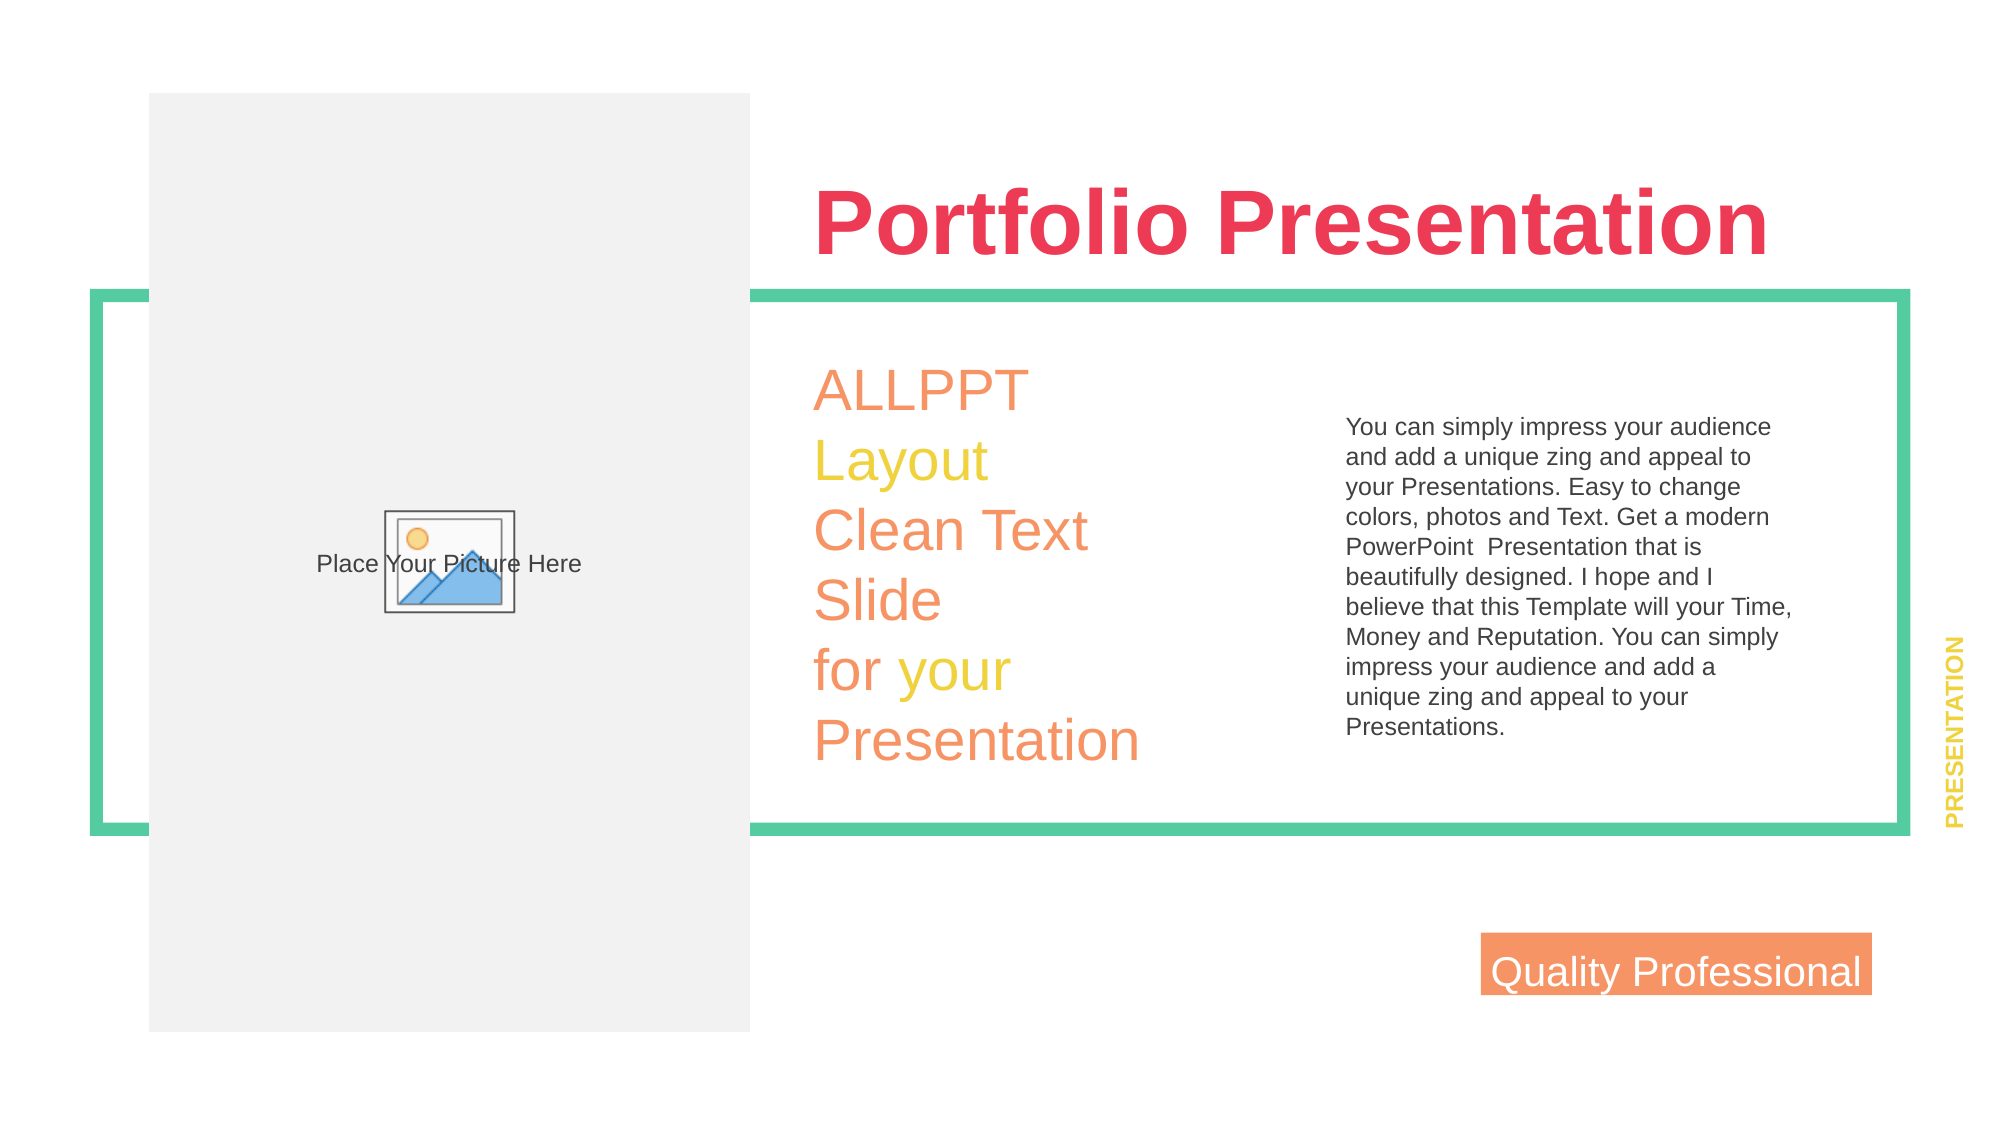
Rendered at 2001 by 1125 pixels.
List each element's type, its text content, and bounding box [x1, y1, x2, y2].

picture [149, 93, 750, 1032]
text_box ALLPPT Layout Clean Text Slide for your Presentation [799, 345, 1164, 780]
text_box Portfolio Presentation [799, 137, 1827, 289]
text_box Quality Professional [1480, 932, 1872, 996]
text_box You can simply impress your audience and add a unique zing and appeal to your Presentations. Easy to change colors, photos and Text. Get a modern PowerPoint Presentation that is beautifully designed. I hope and I believe that this Template will your Time, Money and Reputation. You can simply impress your audience and add a unique zing and appeal to your Presentations. [1330, 403, 1814, 748]
text_box PRESENTATION [1930, 280, 1976, 845]
